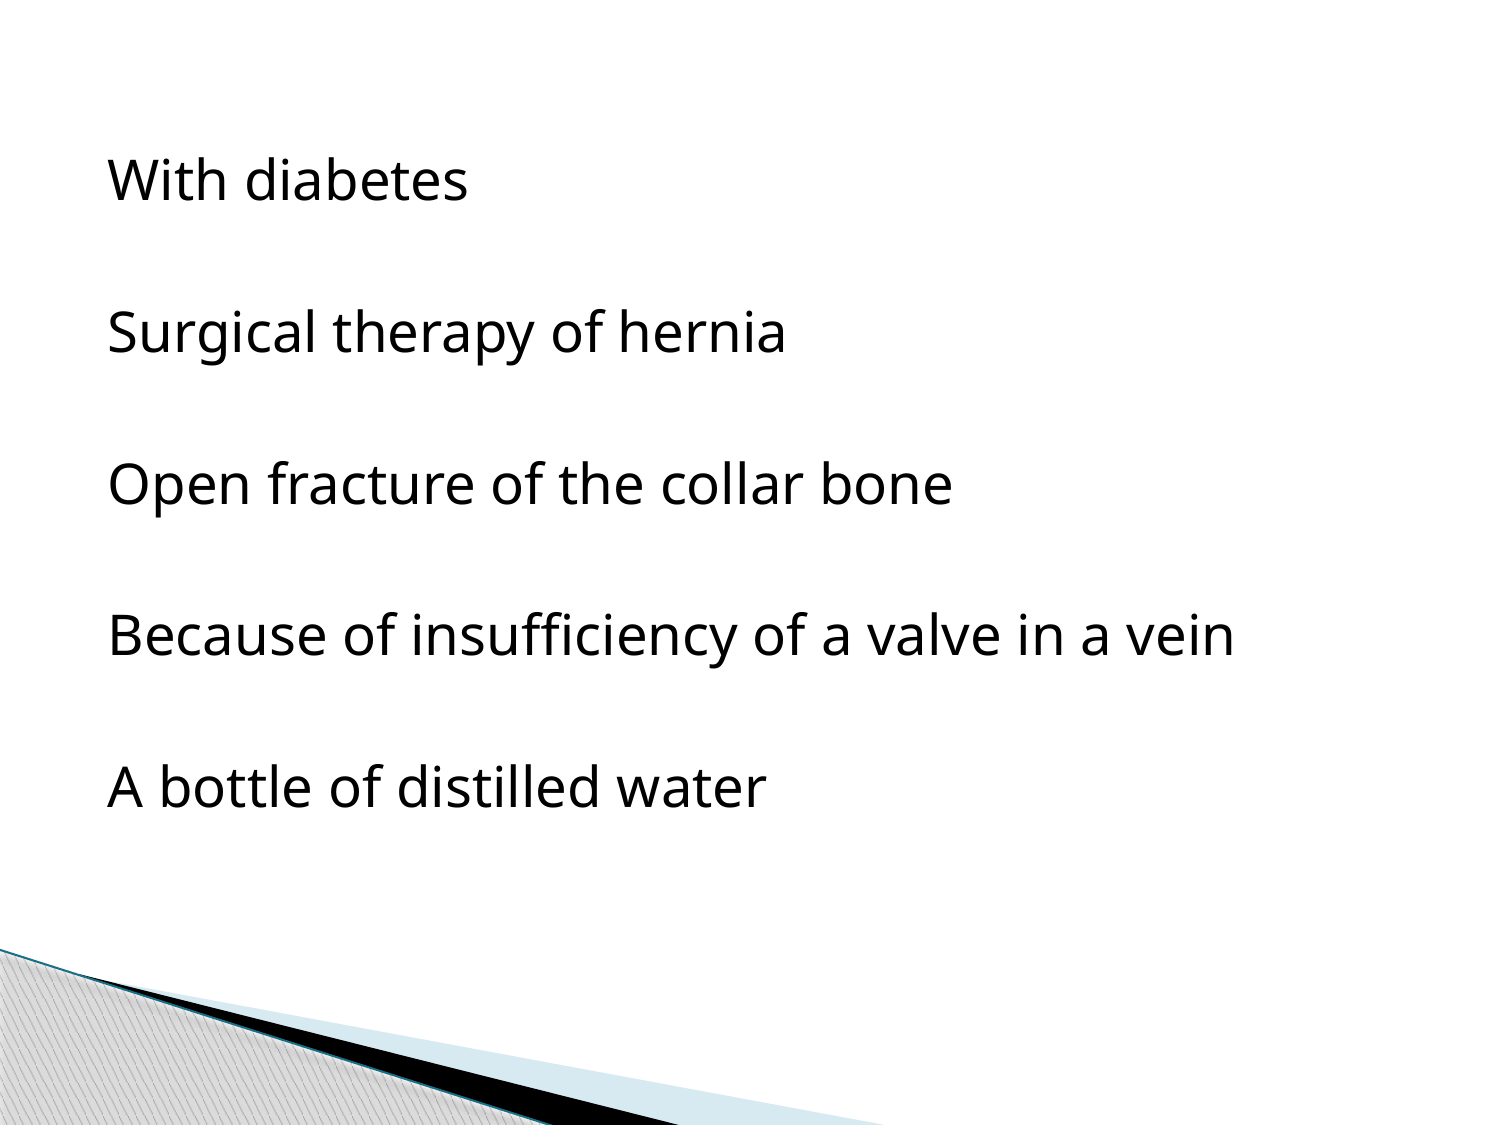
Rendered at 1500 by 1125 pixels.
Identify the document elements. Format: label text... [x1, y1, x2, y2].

list With diabetes Surgical therapy of hernia Open fracture of the collar bone Because of insufficiency of a valve in a vein A bottle of distilled water [75, 137, 1425, 986]
